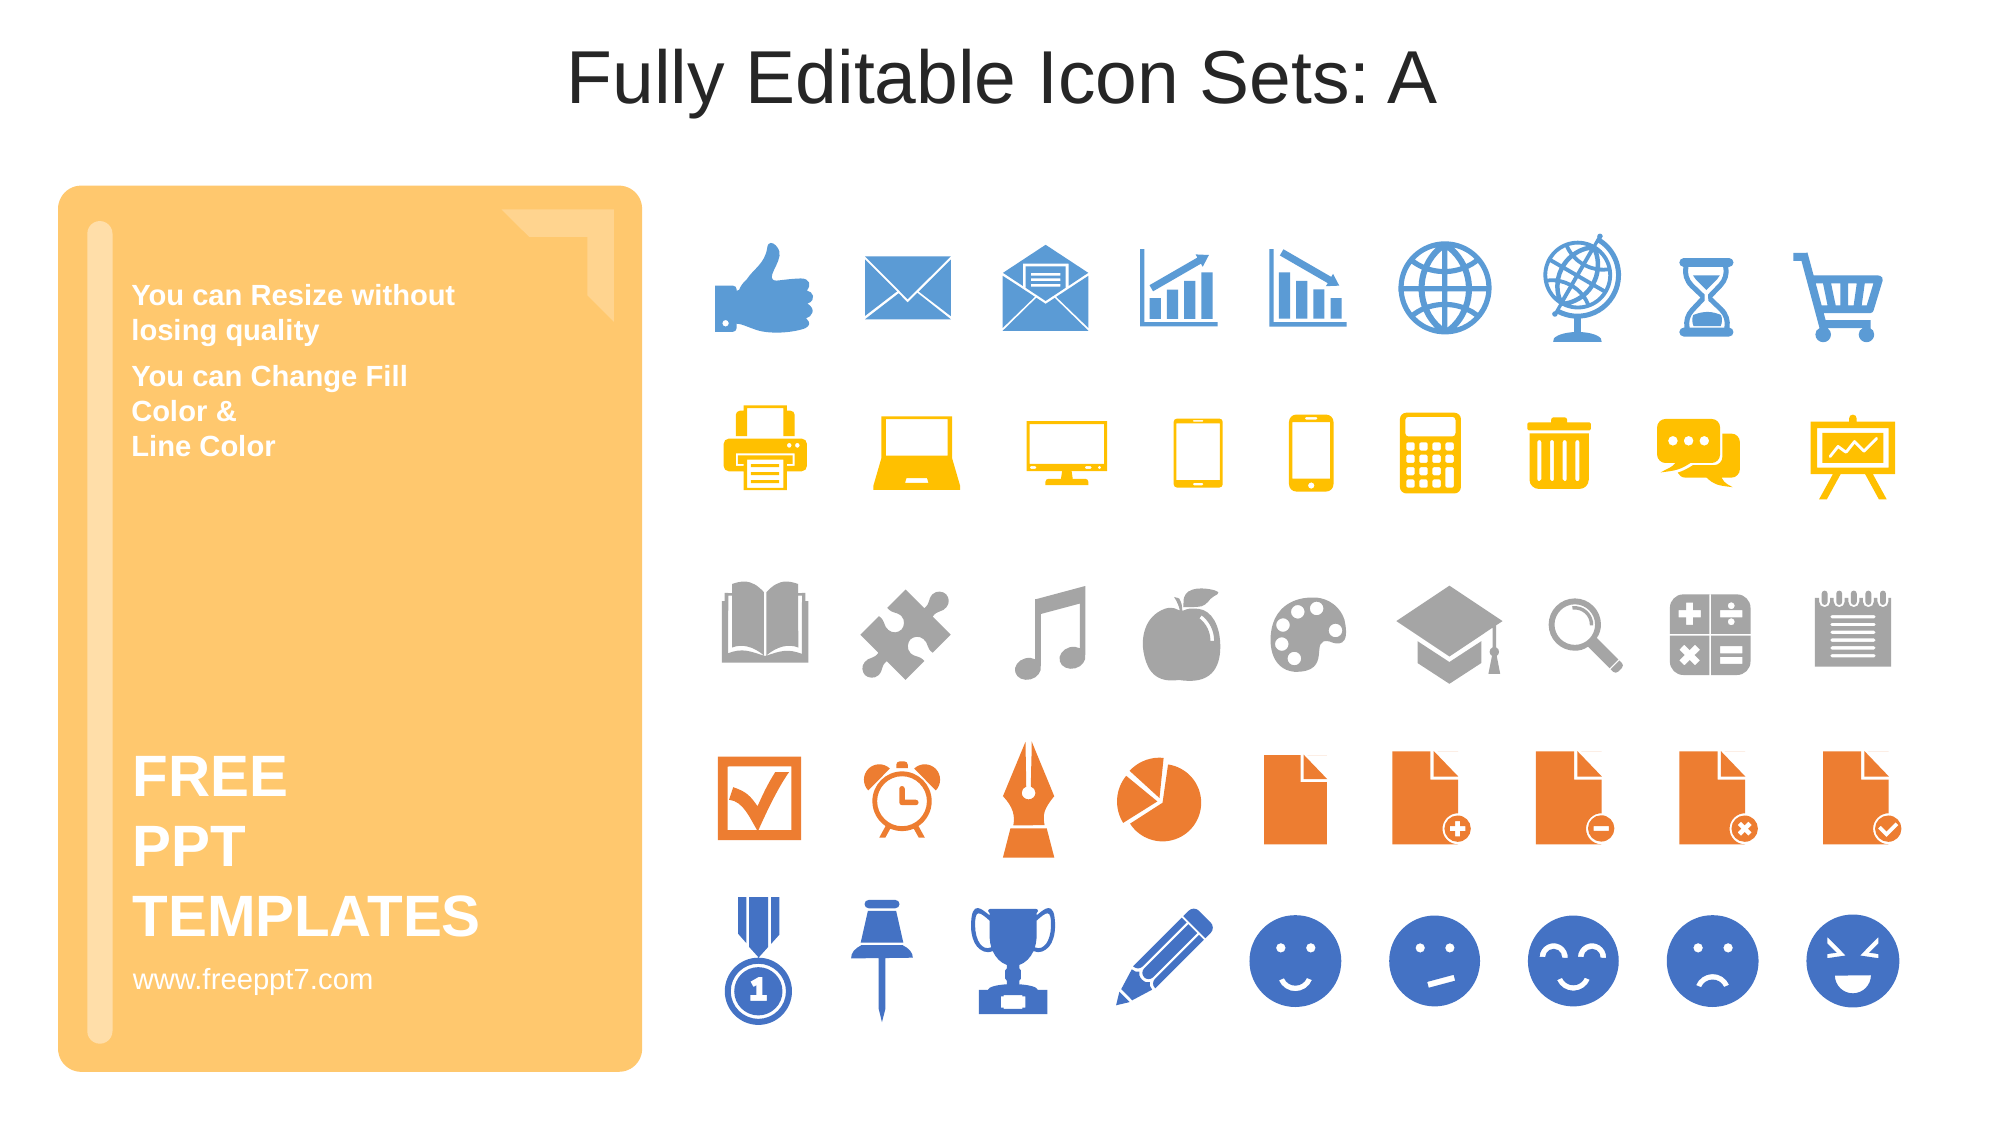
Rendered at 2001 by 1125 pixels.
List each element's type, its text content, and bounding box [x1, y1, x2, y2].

text_box [1805, 913, 1901, 1009]
text_box [1792, 251, 1884, 344]
text_box [722, 404, 809, 492]
text_box [1813, 589, 1893, 668]
text_box [1547, 597, 1625, 674]
text_box [1263, 752, 1330, 845]
list Fully Editable Icon Sets: A [53, 20, 1952, 140]
text_box [720, 580, 810, 664]
text_box [1668, 593, 1752, 677]
text_box [723, 896, 794, 1026]
text_box [1114, 907, 1214, 1007]
text_box [1139, 248, 1219, 327]
text_box [1542, 232, 1623, 343]
text_box [1678, 256, 1735, 338]
text_box [1116, 756, 1203, 843]
text_box [1397, 240, 1493, 336]
text_box [1388, 914, 1482, 1008]
text_box [1269, 596, 1348, 673]
text_box [1025, 420, 1109, 487]
text_box [1398, 411, 1462, 495]
text_box [862, 760, 942, 839]
text_box [1278, 247, 1341, 320]
text_box [1000, 243, 1091, 332]
text_box [970, 906, 1057, 1016]
text_box [1014, 584, 1087, 681]
text_box [1391, 748, 1472, 846]
text_box [858, 588, 953, 682]
text_box [862, 255, 954, 321]
text_box [1141, 587, 1222, 682]
text_box [872, 415, 962, 491]
text_box [1172, 417, 1224, 489]
text_box [1248, 914, 1343, 1009]
text_box [1000, 741, 1057, 859]
text_box [1656, 417, 1741, 489]
text_box [1665, 914, 1760, 1009]
text_box [717, 756, 802, 841]
text_box [1526, 416, 1592, 490]
text_box [849, 898, 915, 1023]
text_box [1394, 584, 1505, 686]
text_box [1821, 748, 1903, 846]
text_box [1526, 914, 1620, 1008]
text_box [1678, 748, 1759, 846]
text_box [1534, 748, 1616, 846]
text_box [714, 241, 815, 334]
text_box [1287, 413, 1335, 493]
text_box [1268, 248, 1348, 328]
text_box [1809, 413, 1897, 501]
